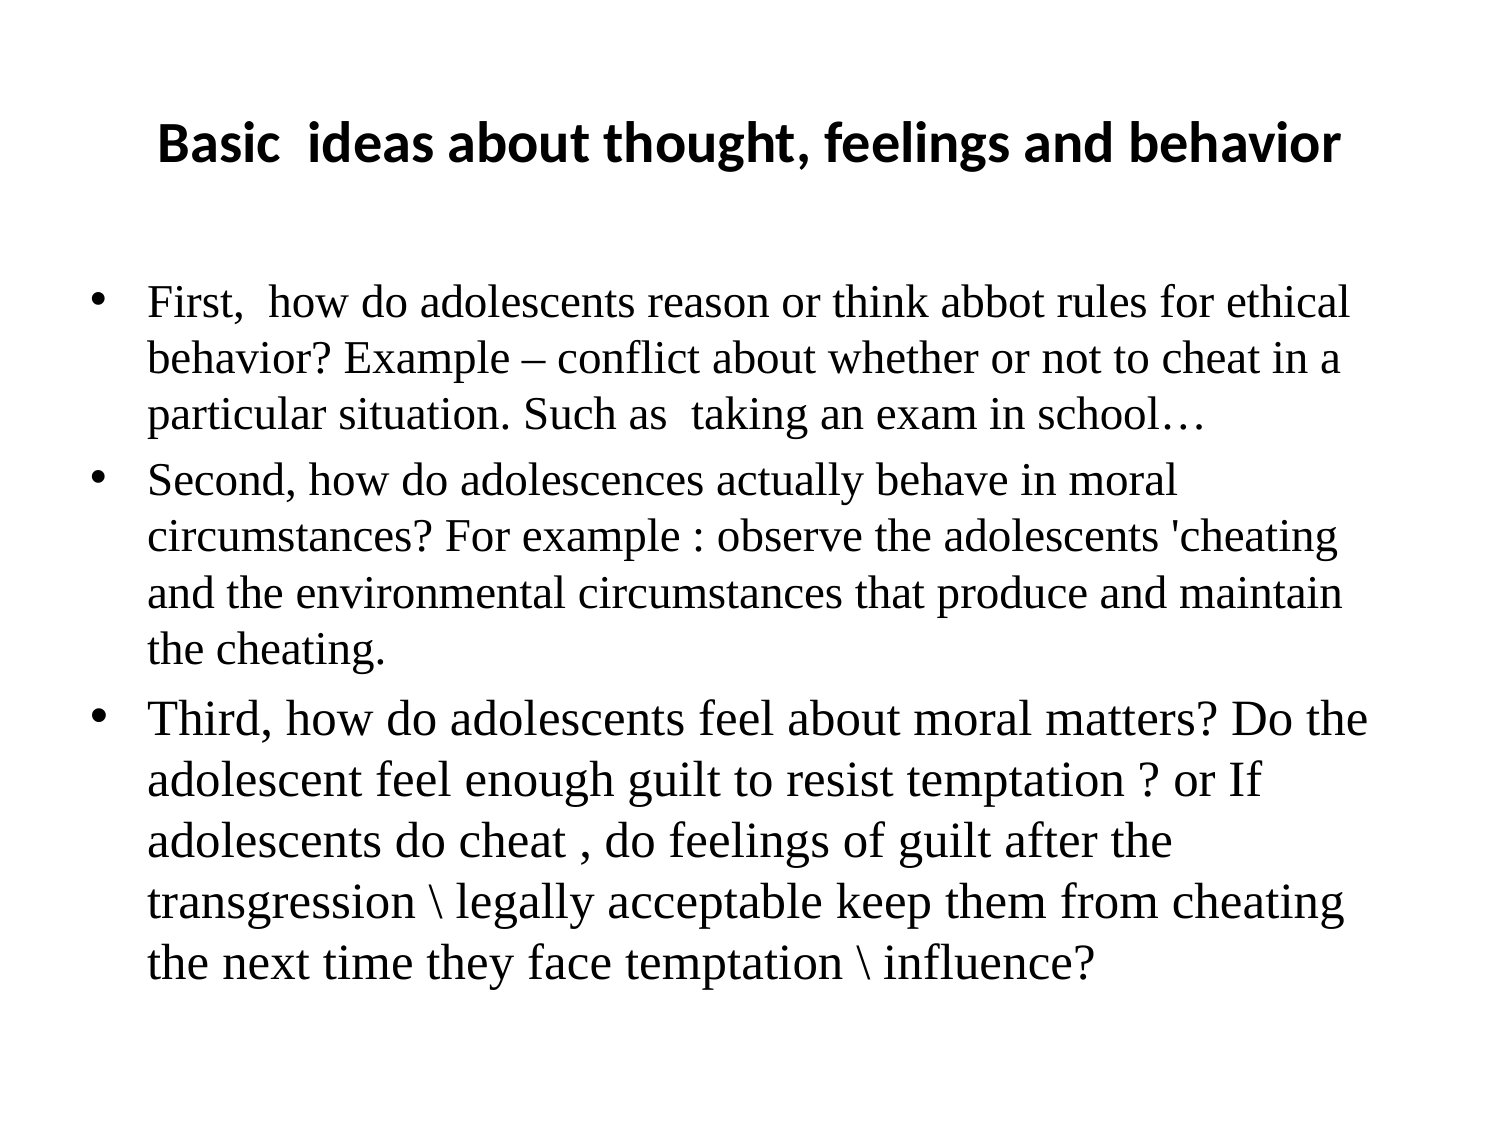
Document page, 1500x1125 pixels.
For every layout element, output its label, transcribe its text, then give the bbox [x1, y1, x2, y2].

title Basic ideas about thought, feelings and behavior [75, 45, 1425, 233]
list First, how do adolescents reason or think abbot rules for ethical behavior? Example – conflict about whether or not to cheat in a particular situation. Such as taking an exam in school… Second, how do adolescences actually behave in moral circumstances? For example : observe the adolescents 'cheating and the environmental circumstances that produce and maintain the cheating. Third, how do adolescents feel about moral matters? Do the adolescent feel enough guilt to resist temptation ? or If adolescents do cheat , do feelings of guilt after the transgression \ legally acceptable keep them from cheating the next time they face temptation \ influence? [75, 262, 1425, 1005]
